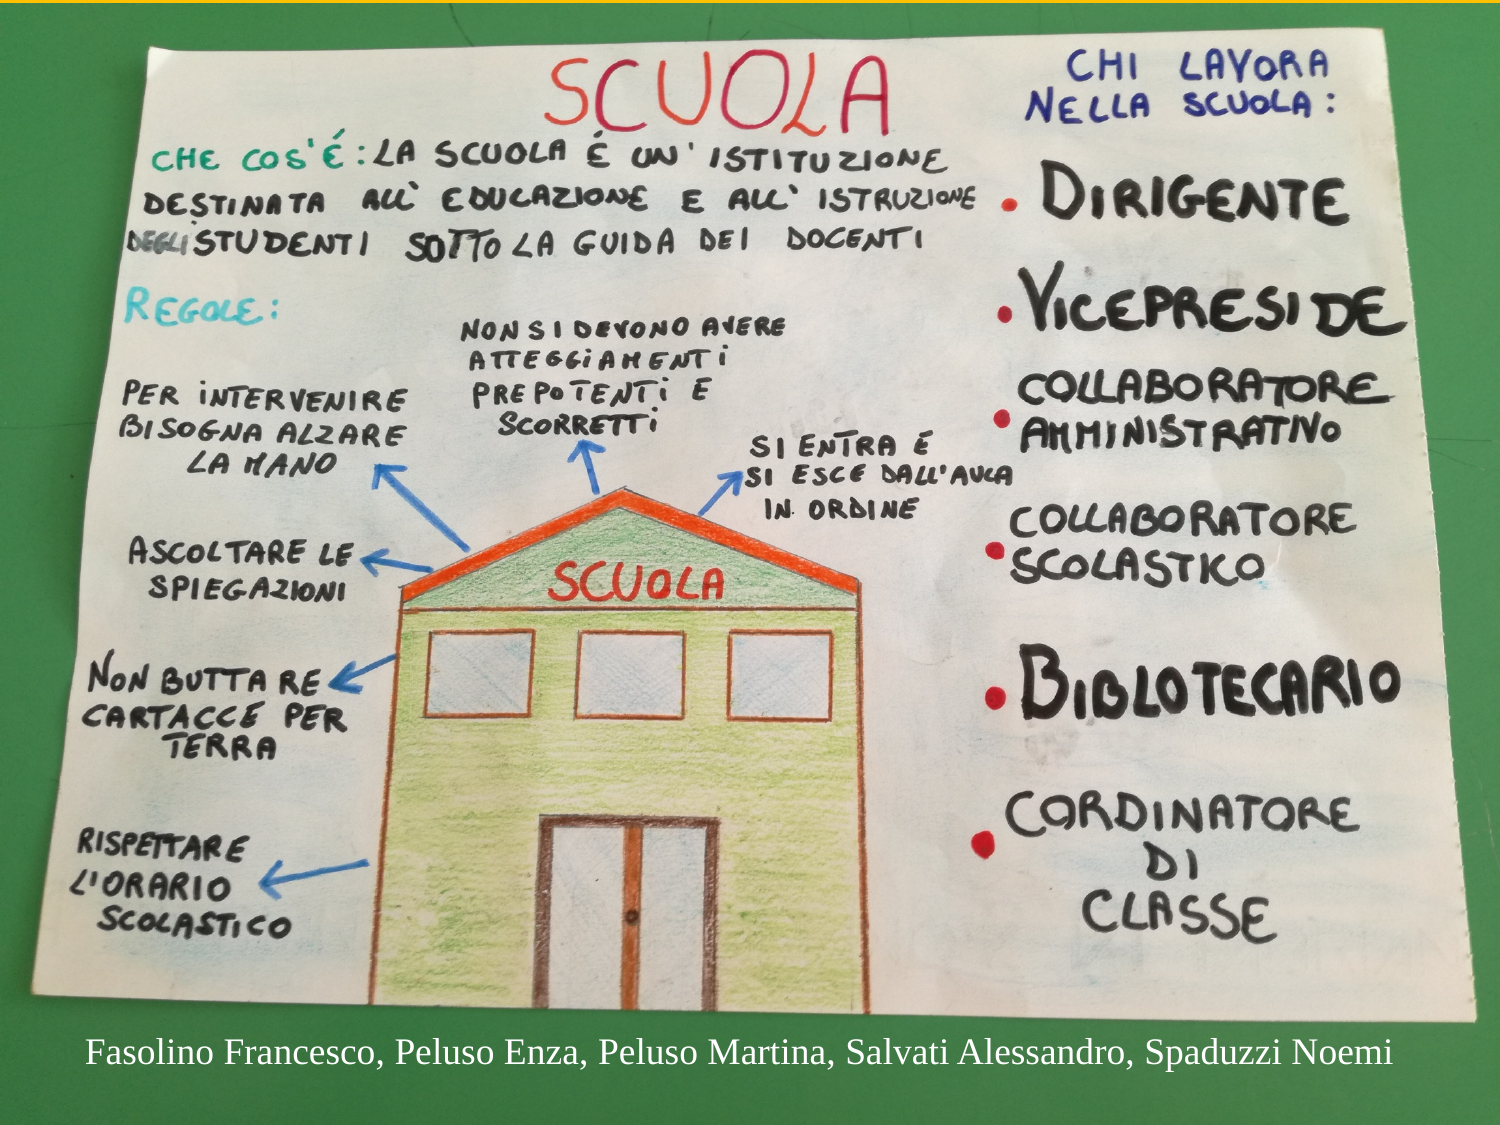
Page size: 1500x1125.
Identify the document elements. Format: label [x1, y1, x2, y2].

list [0, 3, 1500, 1125]
